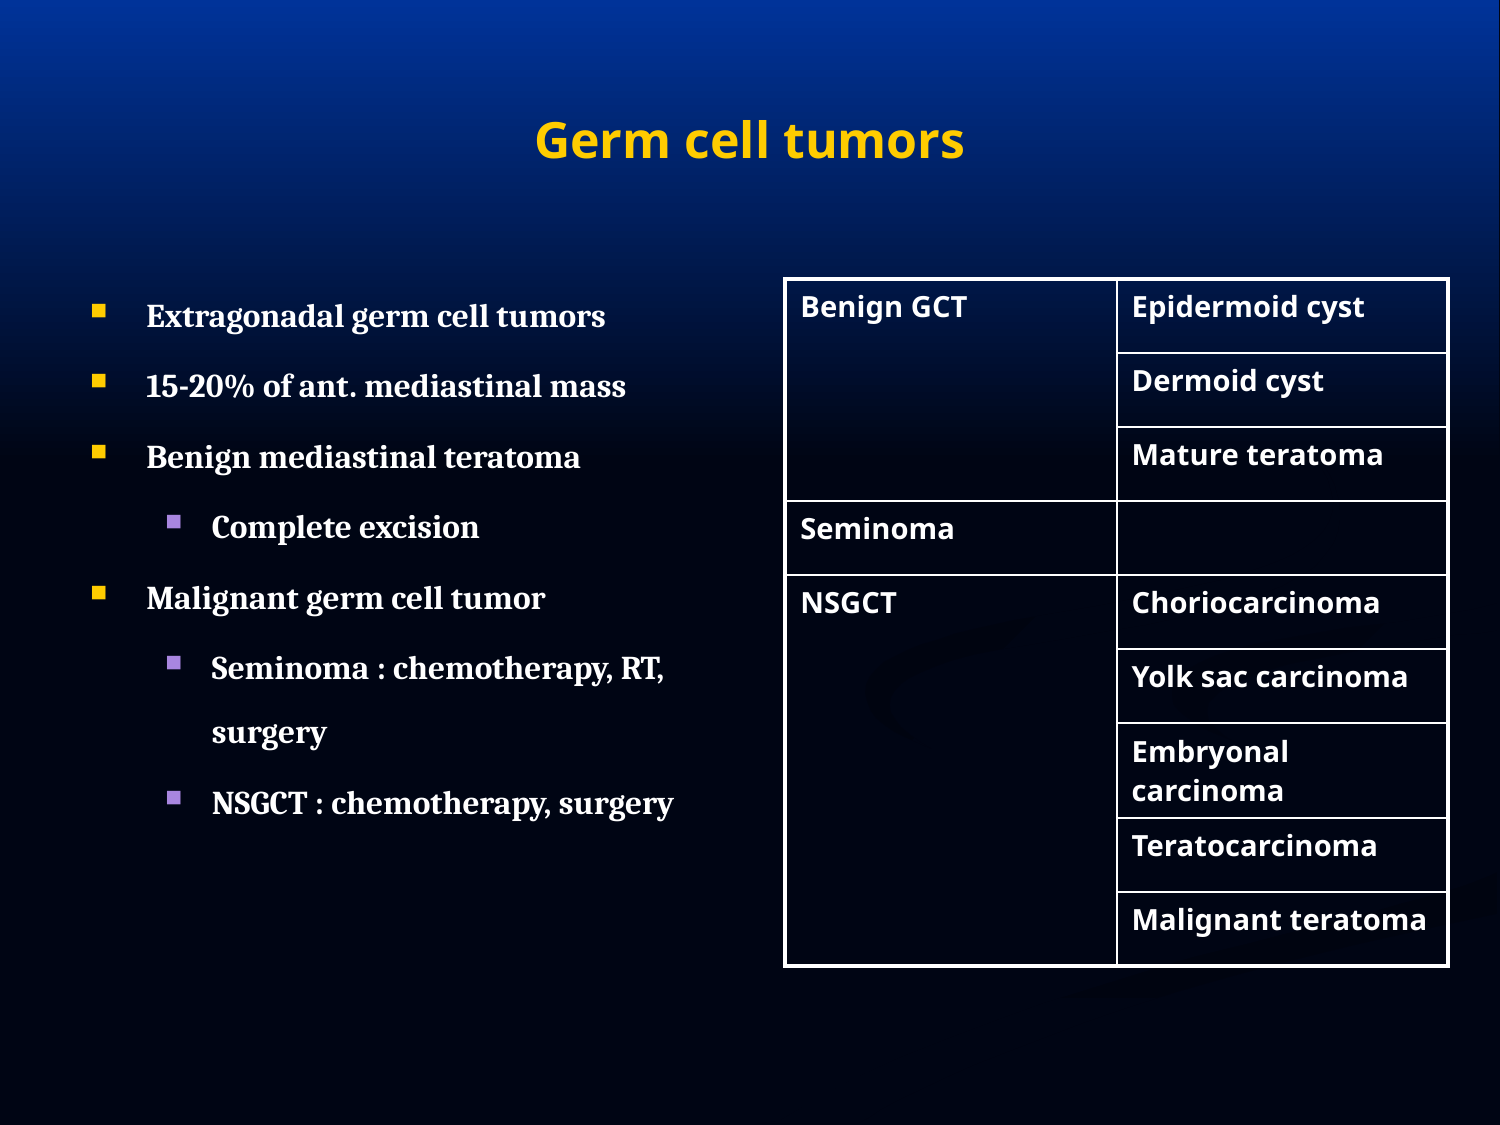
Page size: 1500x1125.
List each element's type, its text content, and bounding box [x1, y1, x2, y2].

table_cell [1118, 502, 1446, 574]
table_cell Teratocarcinoma [1118, 819, 1446, 891]
table_header Epidermoid cyst [1118, 281, 1446, 352]
title Germ cell tumors [74, 44, 1426, 233]
table_cell Yolk sac carcinoma [1118, 650, 1446, 722]
table_cell Dermoid cyst [1118, 354, 1446, 426]
table_header Benign GCT [787, 281, 1116, 500]
table_cell Seminoma [787, 502, 1116, 574]
table_cell Choriocarcinoma [1118, 576, 1446, 648]
table_cell NSGCT [787, 576, 1116, 964]
table_cell Mature teratoma [1118, 428, 1446, 500]
list Extragonadal germ cell tumors 15-20% of ant. mediastinal mass Benign mediastinal teratoma Complete excision Malignant germ cell tumor Seminoma : chemotherapy, RT, surgery NSGCT : chemotherapy, surgery [74, 262, 738, 1006]
table_cell Malignant teratoma [1118, 893, 1446, 964]
table_cell Embryonal carcinoma [1118, 724, 1446, 817]
